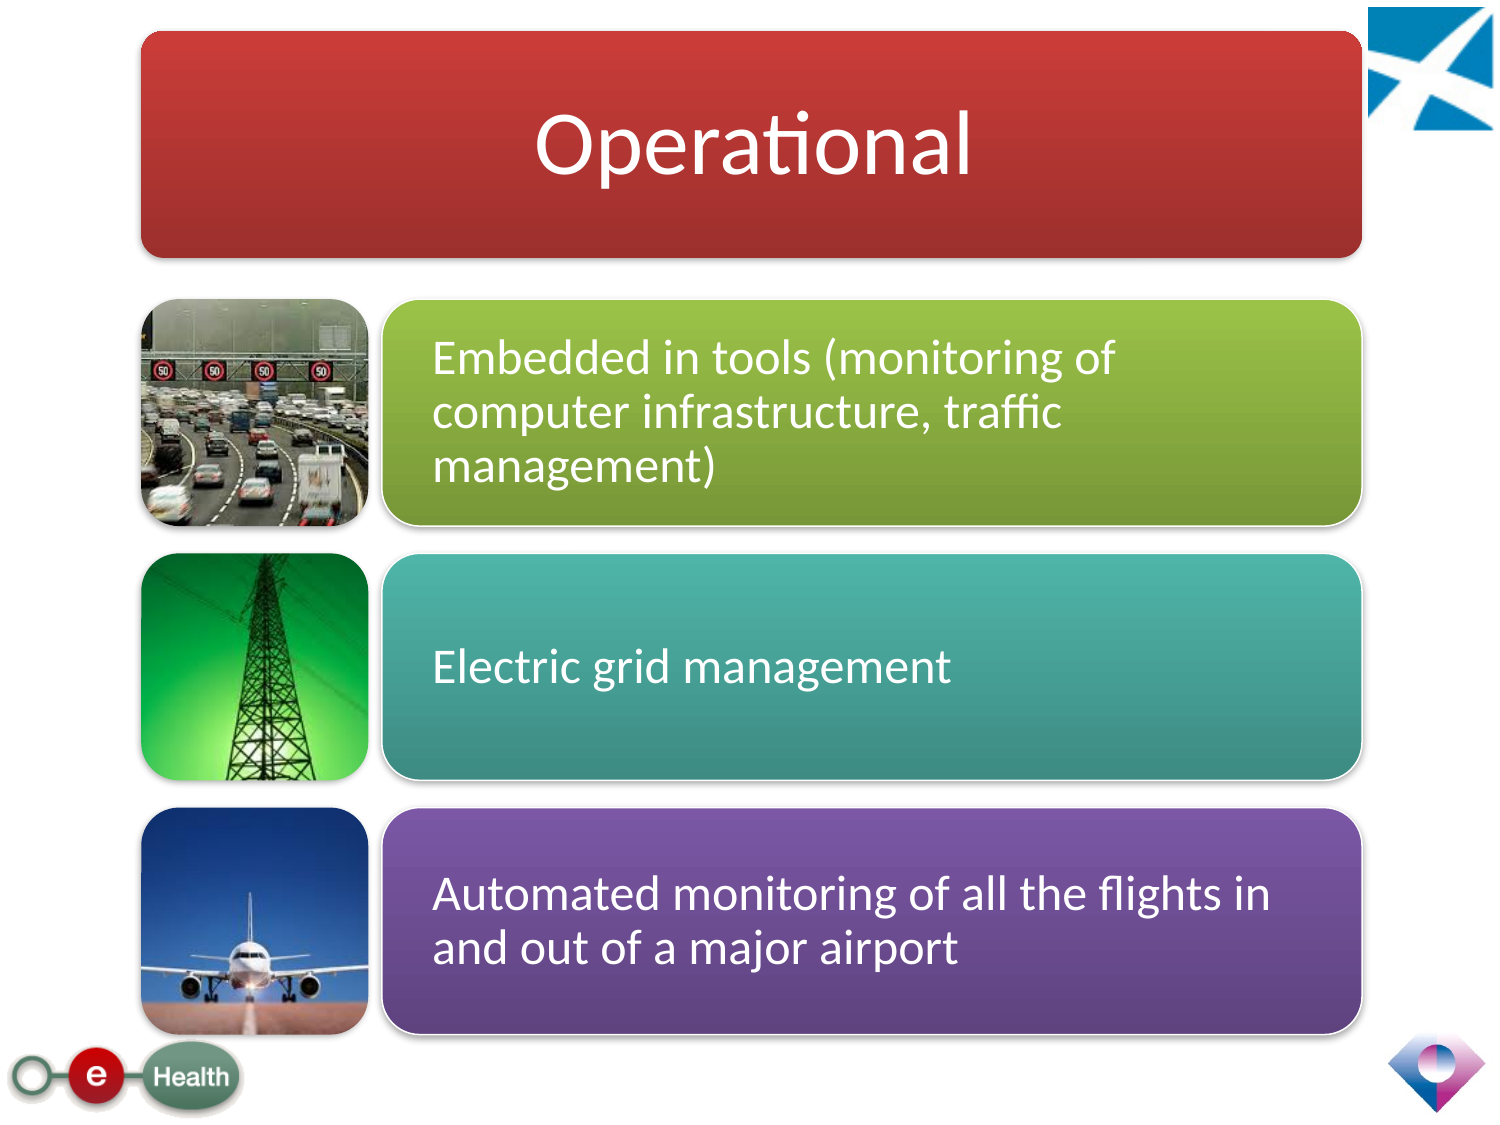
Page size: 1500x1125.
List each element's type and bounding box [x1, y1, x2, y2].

picture [5, 1003, 266, 1125]
list [76, 30, 1427, 1036]
picture [1382, 1004, 1495, 1118]
picture [1427, 7, 1495, 133]
